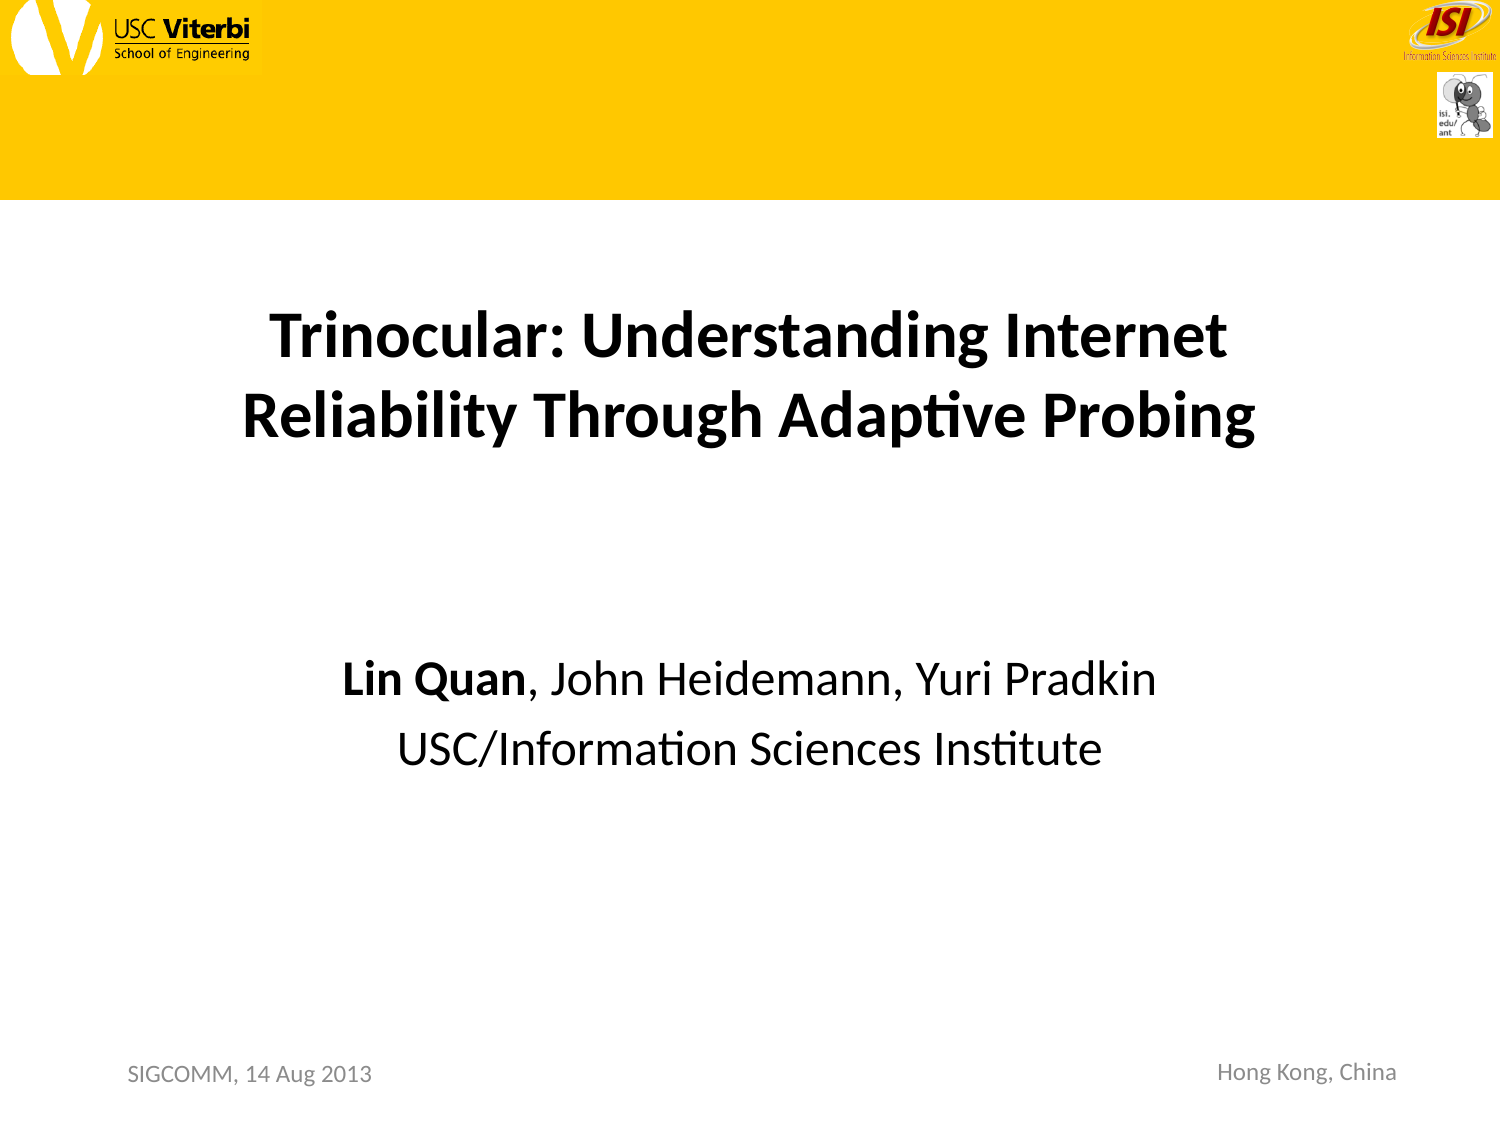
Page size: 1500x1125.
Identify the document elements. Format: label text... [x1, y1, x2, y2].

footer Hong Kong, China [1062, 1040, 1413, 1100]
title Trinocular: Understanding Internet Reliability Through Adaptive Probing [112, 262, 1388, 400]
picture [1400, 0, 1500, 64]
picture [0, 0, 262, 75]
subtitle Lin Quan, John Heidemann, Yuri Pradkin USC/Information Sciences Institute [225, 637, 1275, 925]
picture [1437, 72, 1493, 138]
footer SIGCOMM, 14 Aug 2013 [75, 1042, 425, 1103]
